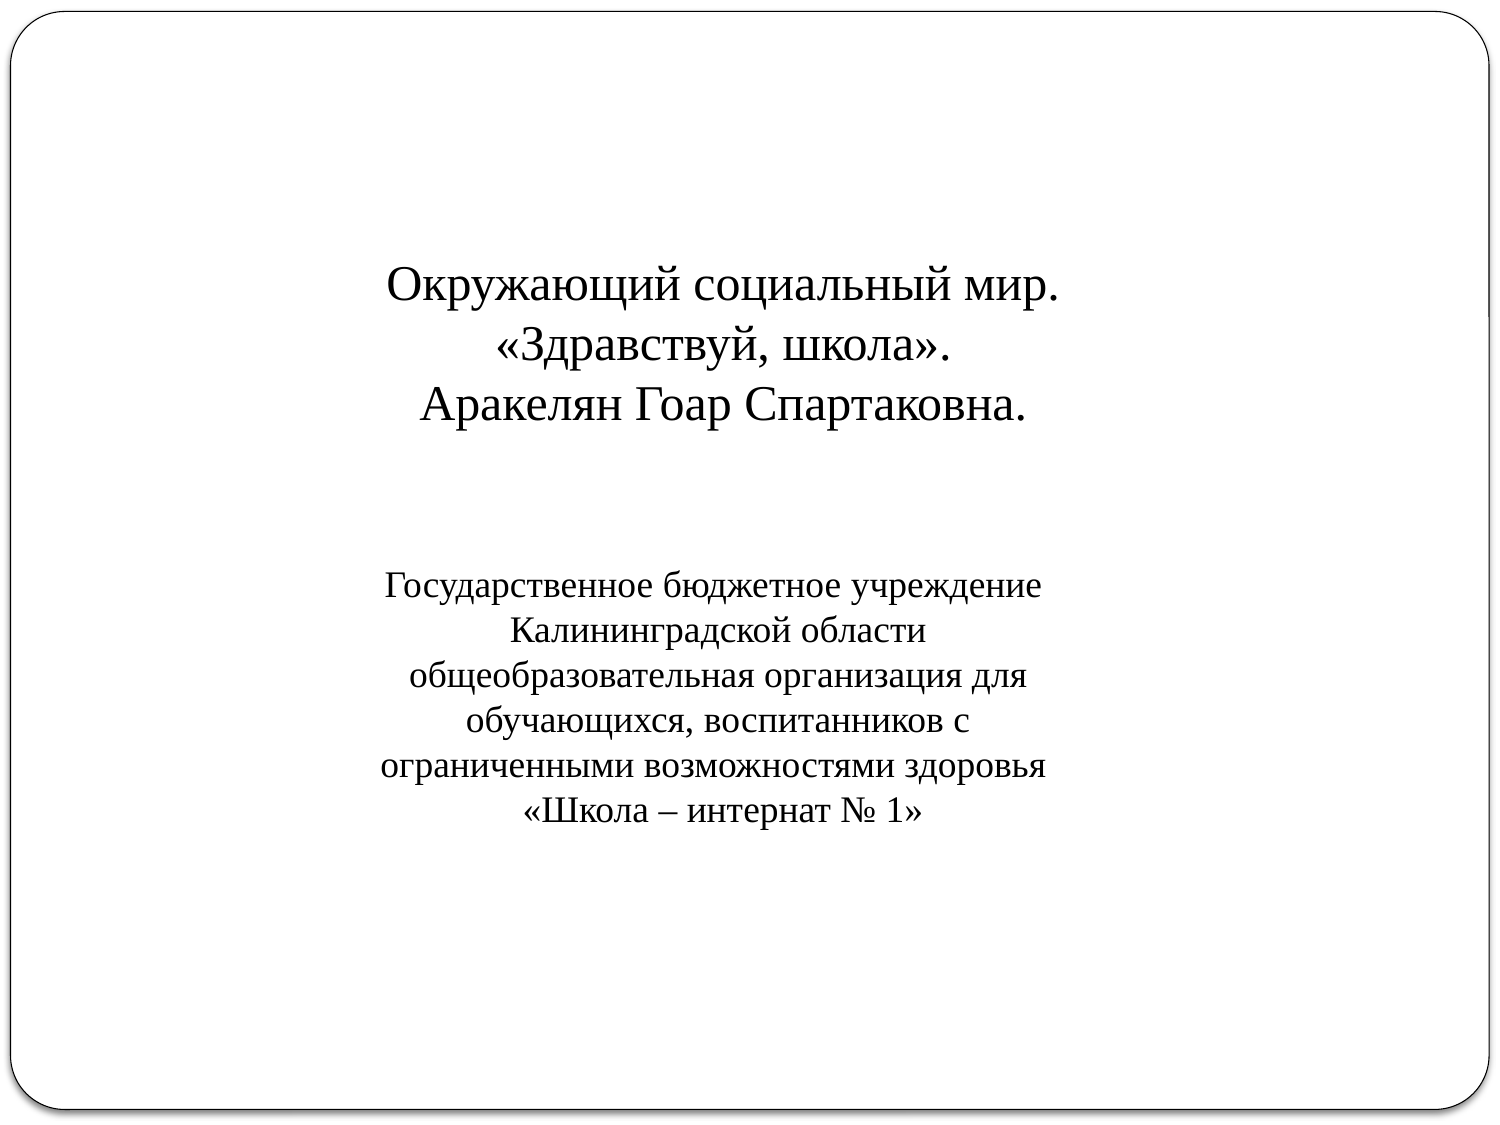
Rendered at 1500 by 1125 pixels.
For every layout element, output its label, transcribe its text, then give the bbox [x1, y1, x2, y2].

text_box Окружающий социальный мир. «Здравствуй, школа». Аракелян Гоар Спартаковна. [348, 243, 1099, 439]
text_box Государственное бюджетное учреждение Калининградской области общеобразовательная организация для обучающихся, воспитанников с ограниченными возможностями здоровья «Школа – интернат № 1» [343, 552, 1094, 837]
